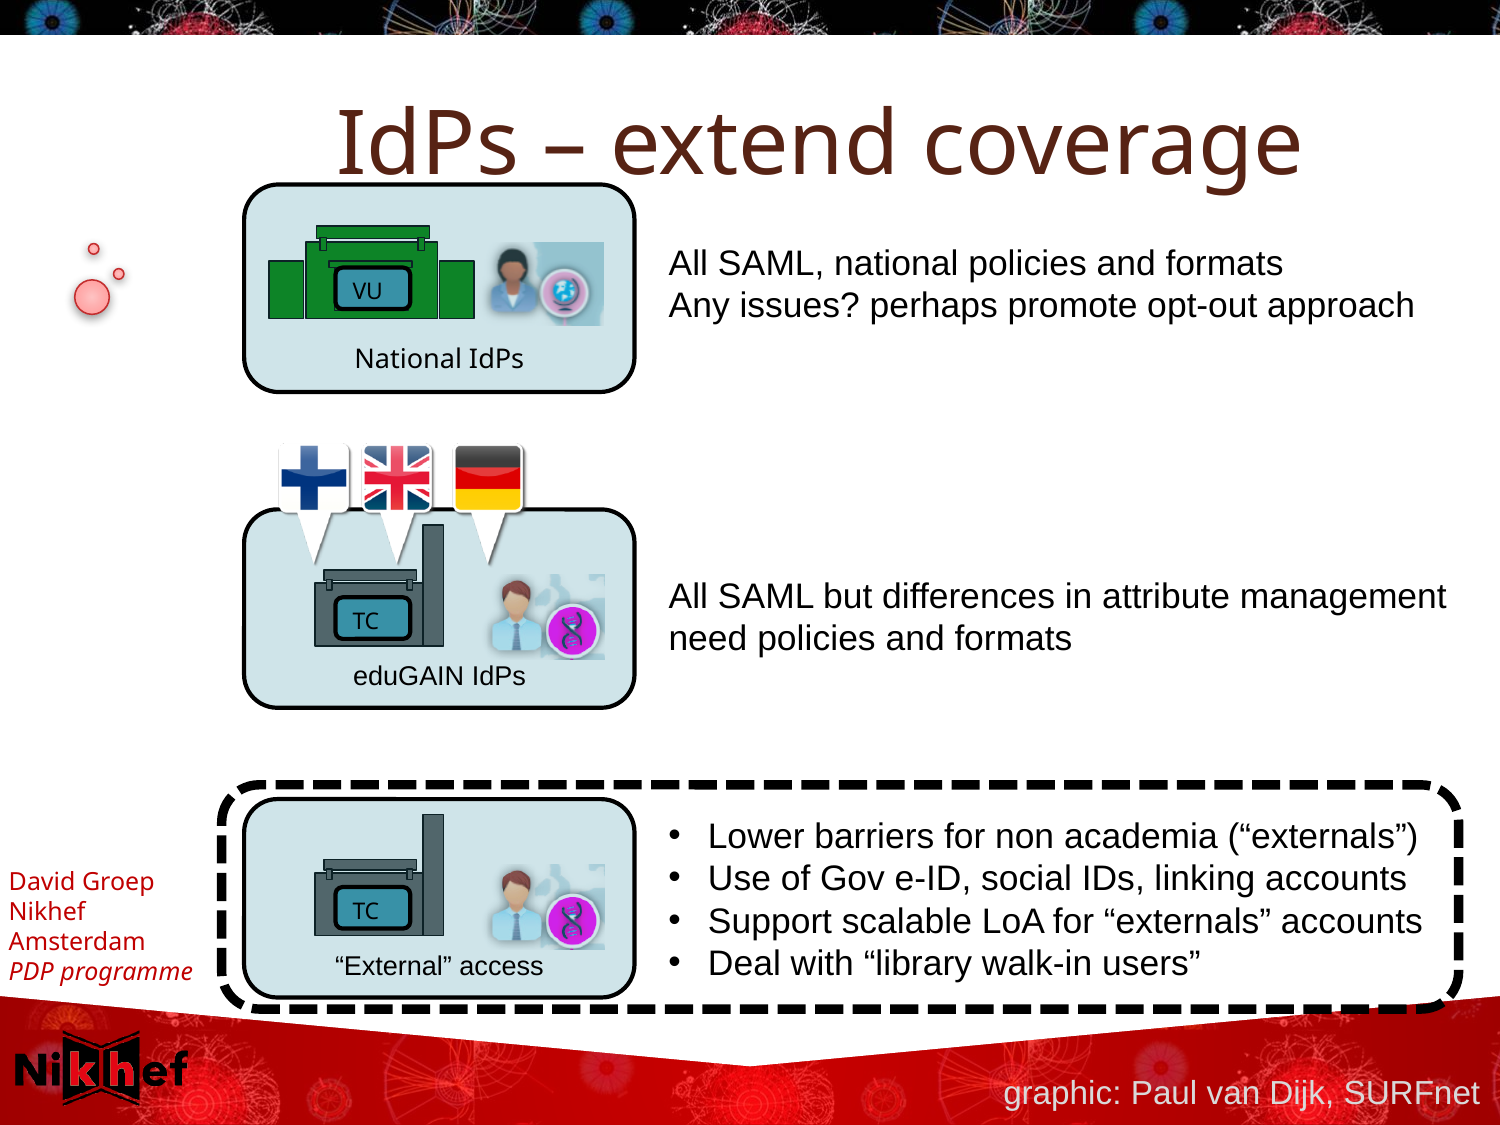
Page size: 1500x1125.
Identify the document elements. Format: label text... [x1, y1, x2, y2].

title IdPs – extend coverage [175, 45, 1466, 233]
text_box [243, 798, 635, 998]
text_box [221, 784, 1459, 1010]
text_box All SAML, national policies and formats Any issues? perhaps promote opt-out approach [657, 234, 1427, 330]
text_box graphic: Paul van Dijk, SURFnet [988, 1064, 1496, 1119]
picture [15, 1030, 188, 1106]
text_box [243, 184, 635, 393]
text_box All SAML but differences in attribute management need policies and formats [658, 567, 1468, 663]
picture [0, 0, 1500, 35]
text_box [243, 441, 635, 708]
